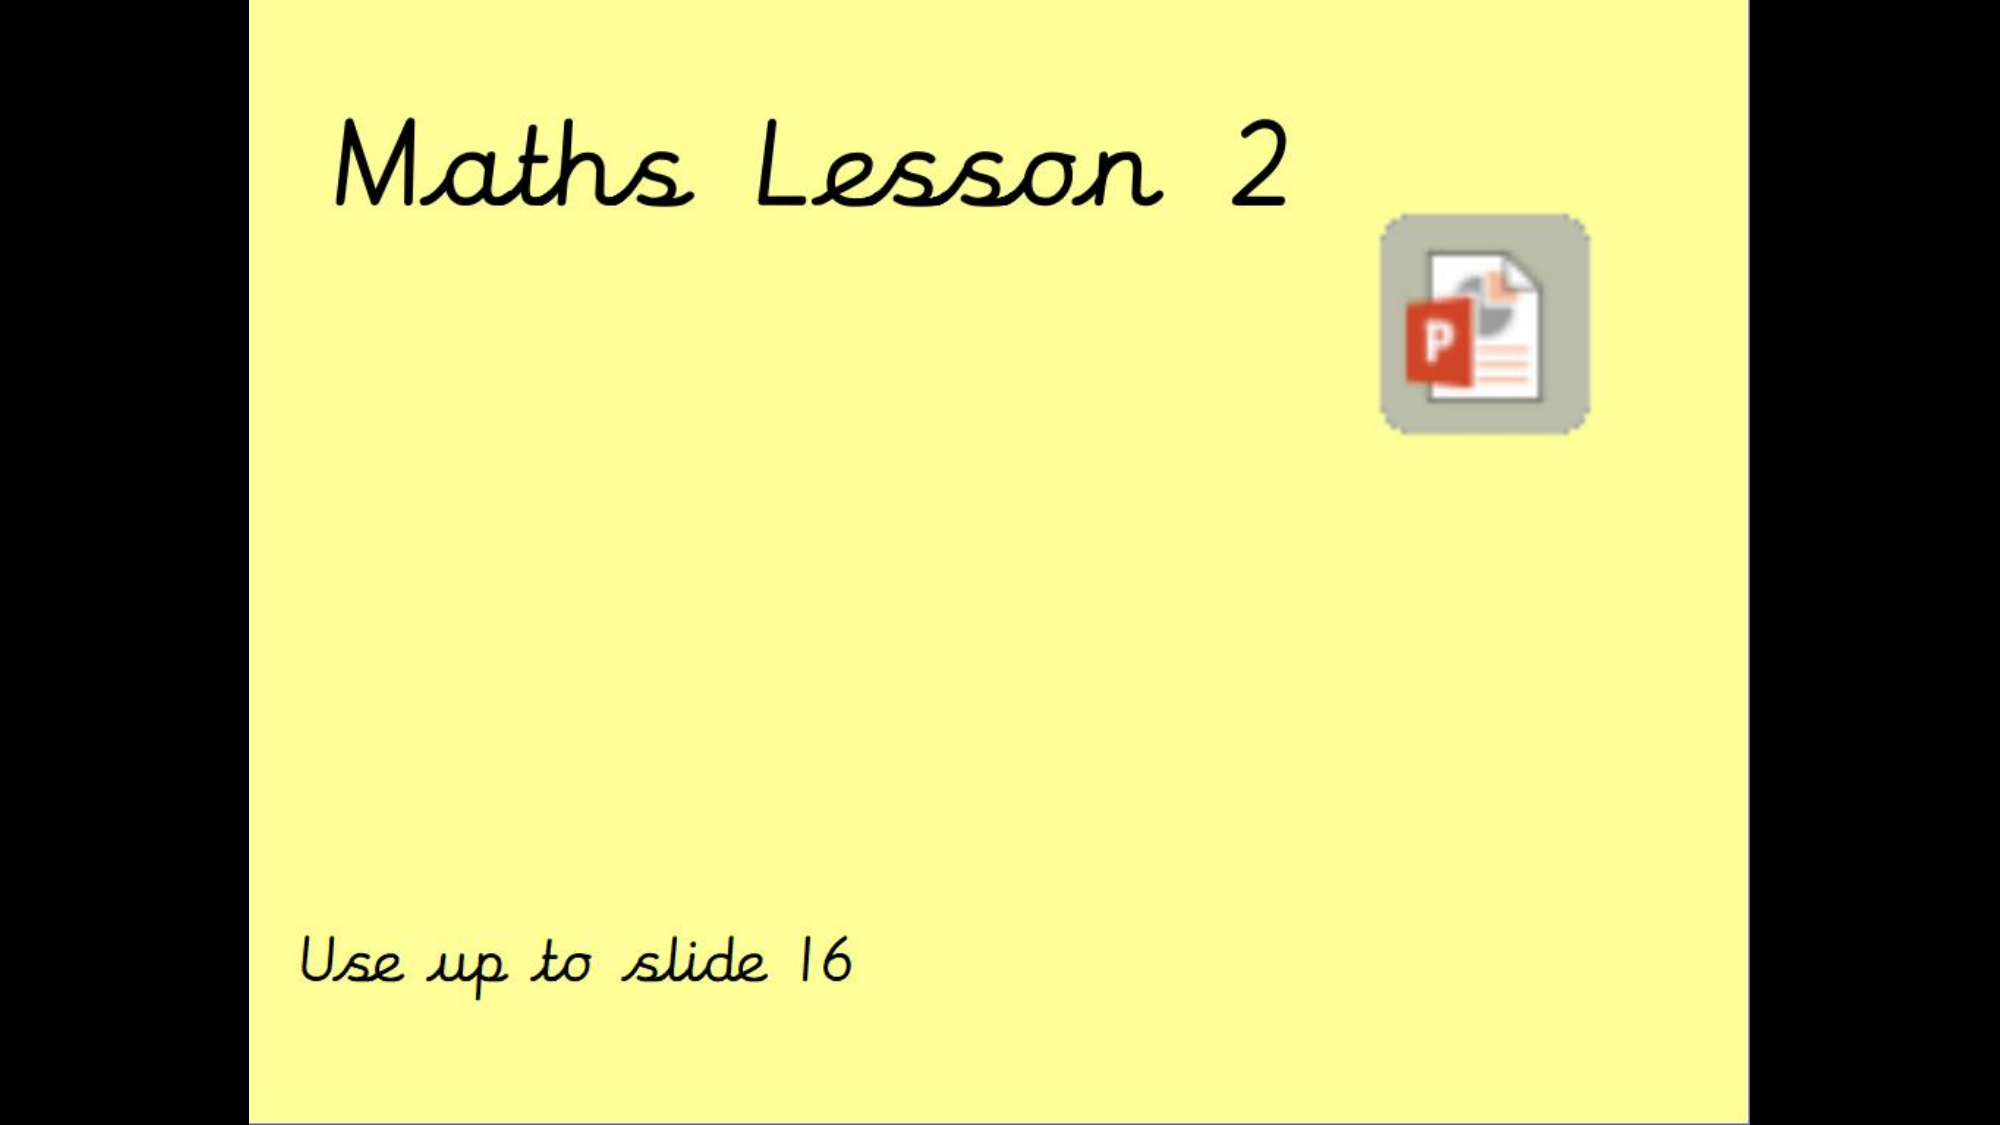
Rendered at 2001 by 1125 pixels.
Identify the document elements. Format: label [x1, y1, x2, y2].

picture [249, 0, 1750, 1125]
